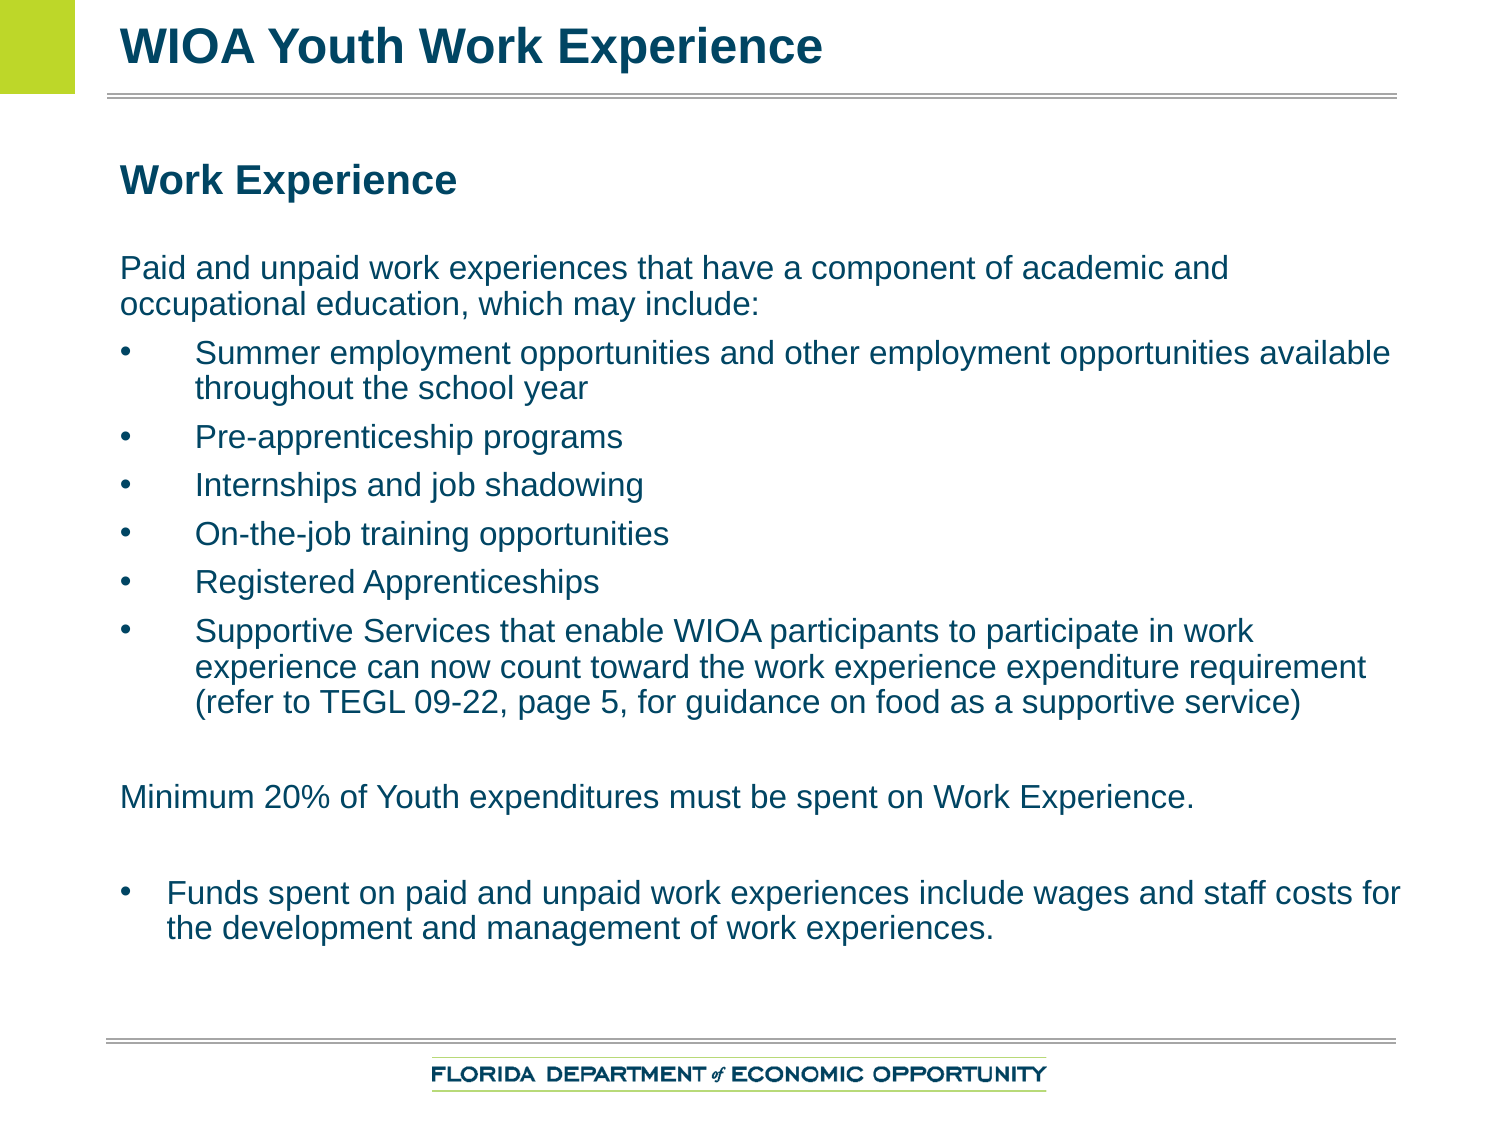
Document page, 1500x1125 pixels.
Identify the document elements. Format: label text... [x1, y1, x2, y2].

title WIOA Youth Work Experience [105, 0, 1482, 87]
picture [0, 0, 1399, 1092]
text_box [0, 1052, 1014, 1125]
list Work Experience Paid and unpaid work experiences that have a component of academic and occupational education, which may include: Summer employment opportunities and other employment opportunities available throughout the school year Pre-apprenticeship programs Internships and job shadowing On-the-job training opportunities Registered Apprenticeships Supportive Services that enable WIOA participants to participate in work experience can now count toward the work experience expenditure requirement (refer to TEGL 09-22, page 5, for guidance on food as a supportive service) Minimum 20% of Youth expenditures must be spent on Work Experience. Funds spent on paid and unpaid work experiences include wages and staff costs for the development and management of work experiences. [104, 151, 1430, 1025]
